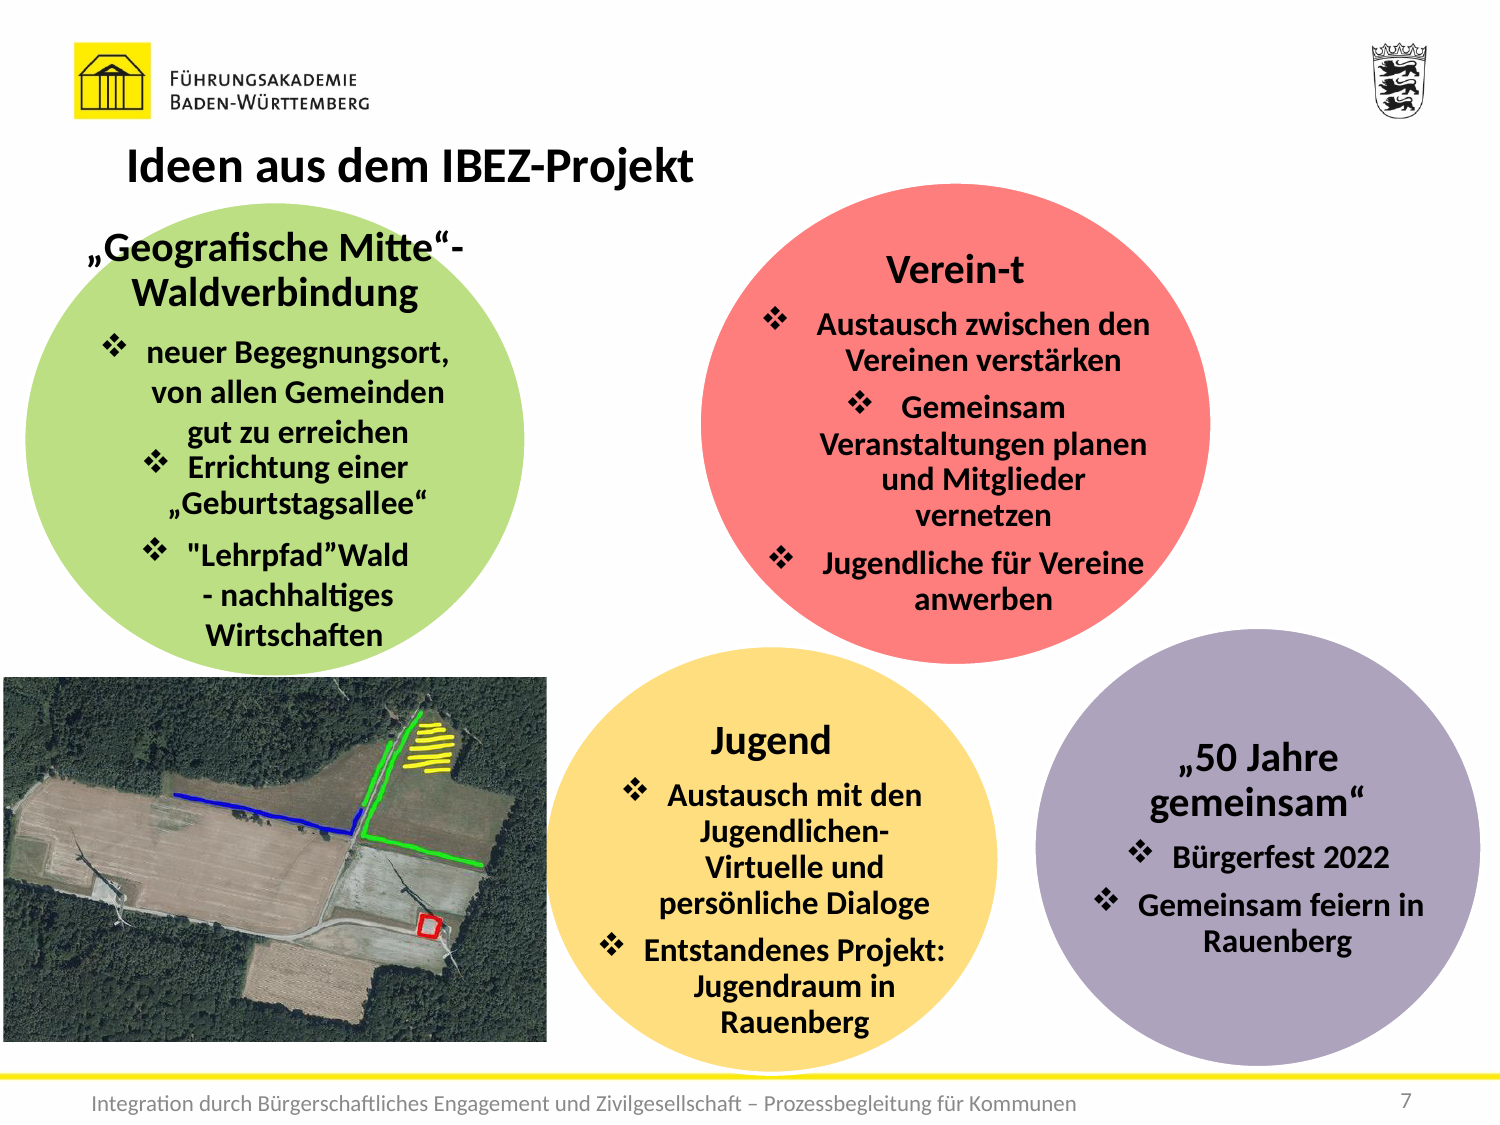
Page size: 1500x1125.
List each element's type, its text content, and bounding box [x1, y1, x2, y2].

text_box Ideen aus dem IBEZ-Projekt [112, 125, 1388, 245]
picture [0, 0, 1500, 1125]
text_box „Geografische Mitte“- Waldverbindung neuer Begegnungsort, von allen Gemeinden gut zu erreichen Errichtung einer „Geburtstagsallee“ "Lehrpfad”Wald - nachhaltiges Wirtschaften [21, 199, 529, 675]
text_box „50 Jahre gemeinsam“ Bürgerfest 2022 Gemeinsam feiern in Rauenberg [1031, 624, 1485, 1071]
text_box Jugend Austausch mit den Jugendlichen- Virtuelle und persönliche Dialoge Entstandenes Projekt: Jugendraum in Rauenberg [550, 643, 1002, 1076]
text_box Verein-t Austausch zwischen den Vereinen verstärken Gemeinsam Veranstaltungen planen und Mitglieder vernetzen Jugendliche für Vereine anwerben [696, 179, 1215, 669]
